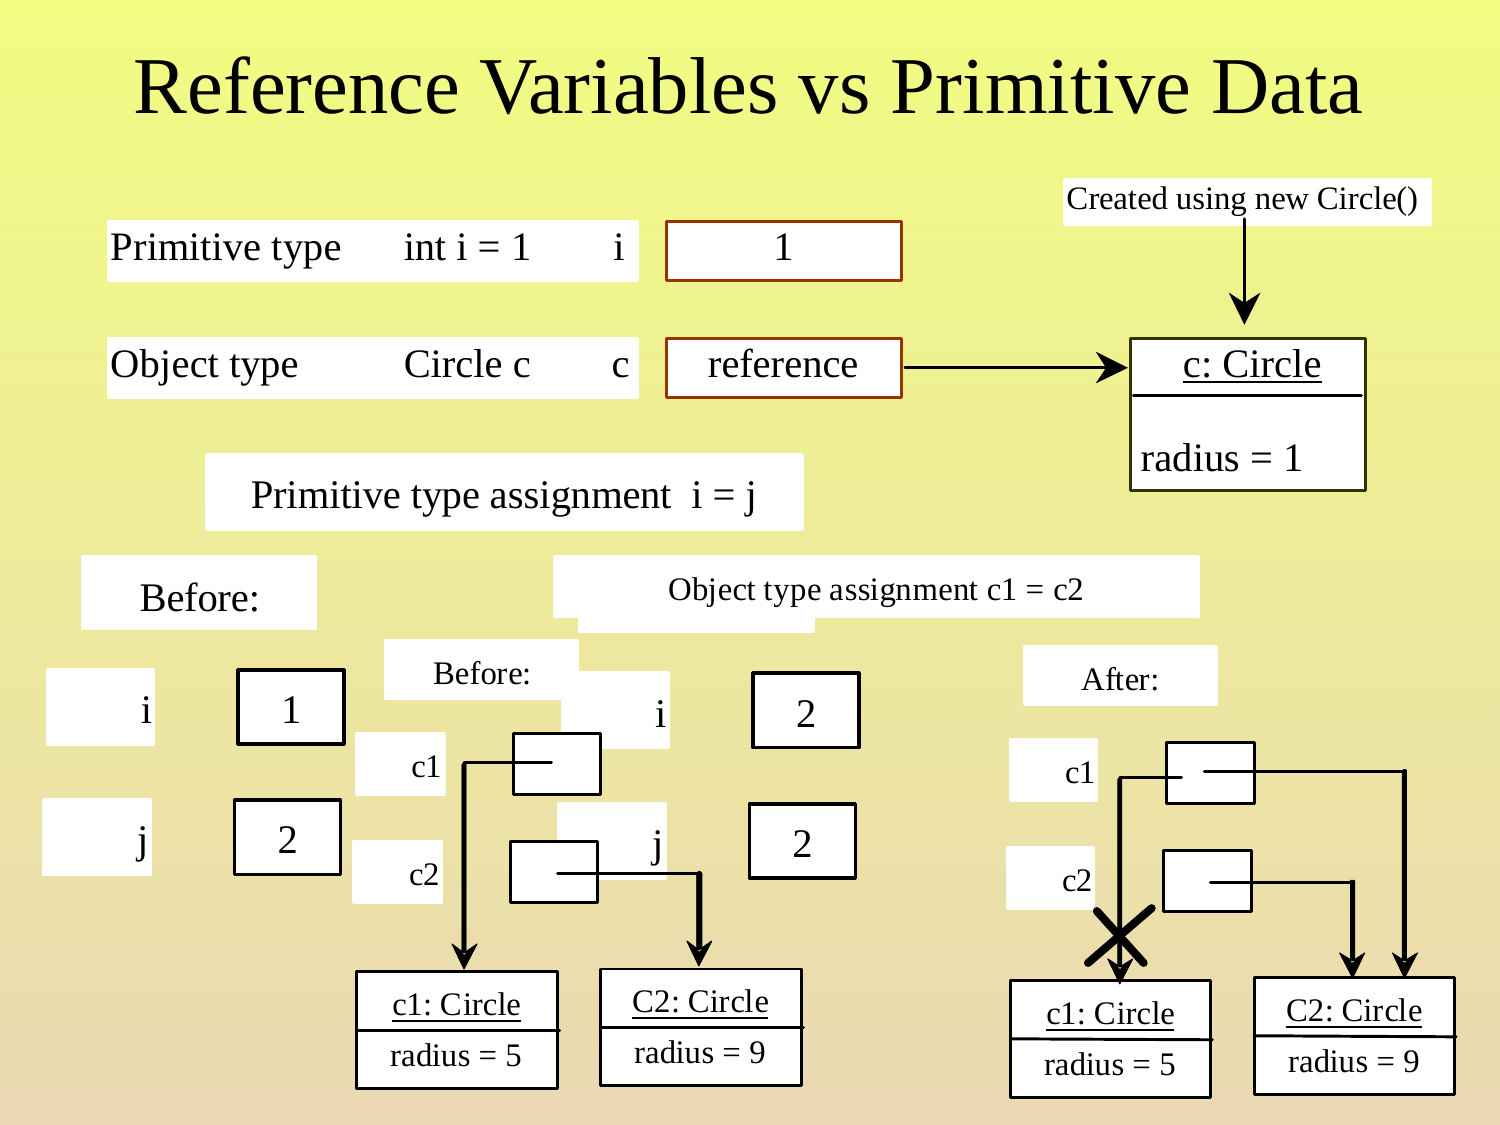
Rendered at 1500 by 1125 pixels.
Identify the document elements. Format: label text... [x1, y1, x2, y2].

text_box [348, 541, 1476, 1113]
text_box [37, 437, 893, 913]
title Reference Variables vs Primitive Data [75, 0, 1425, 160]
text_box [49, 162, 1463, 512]
